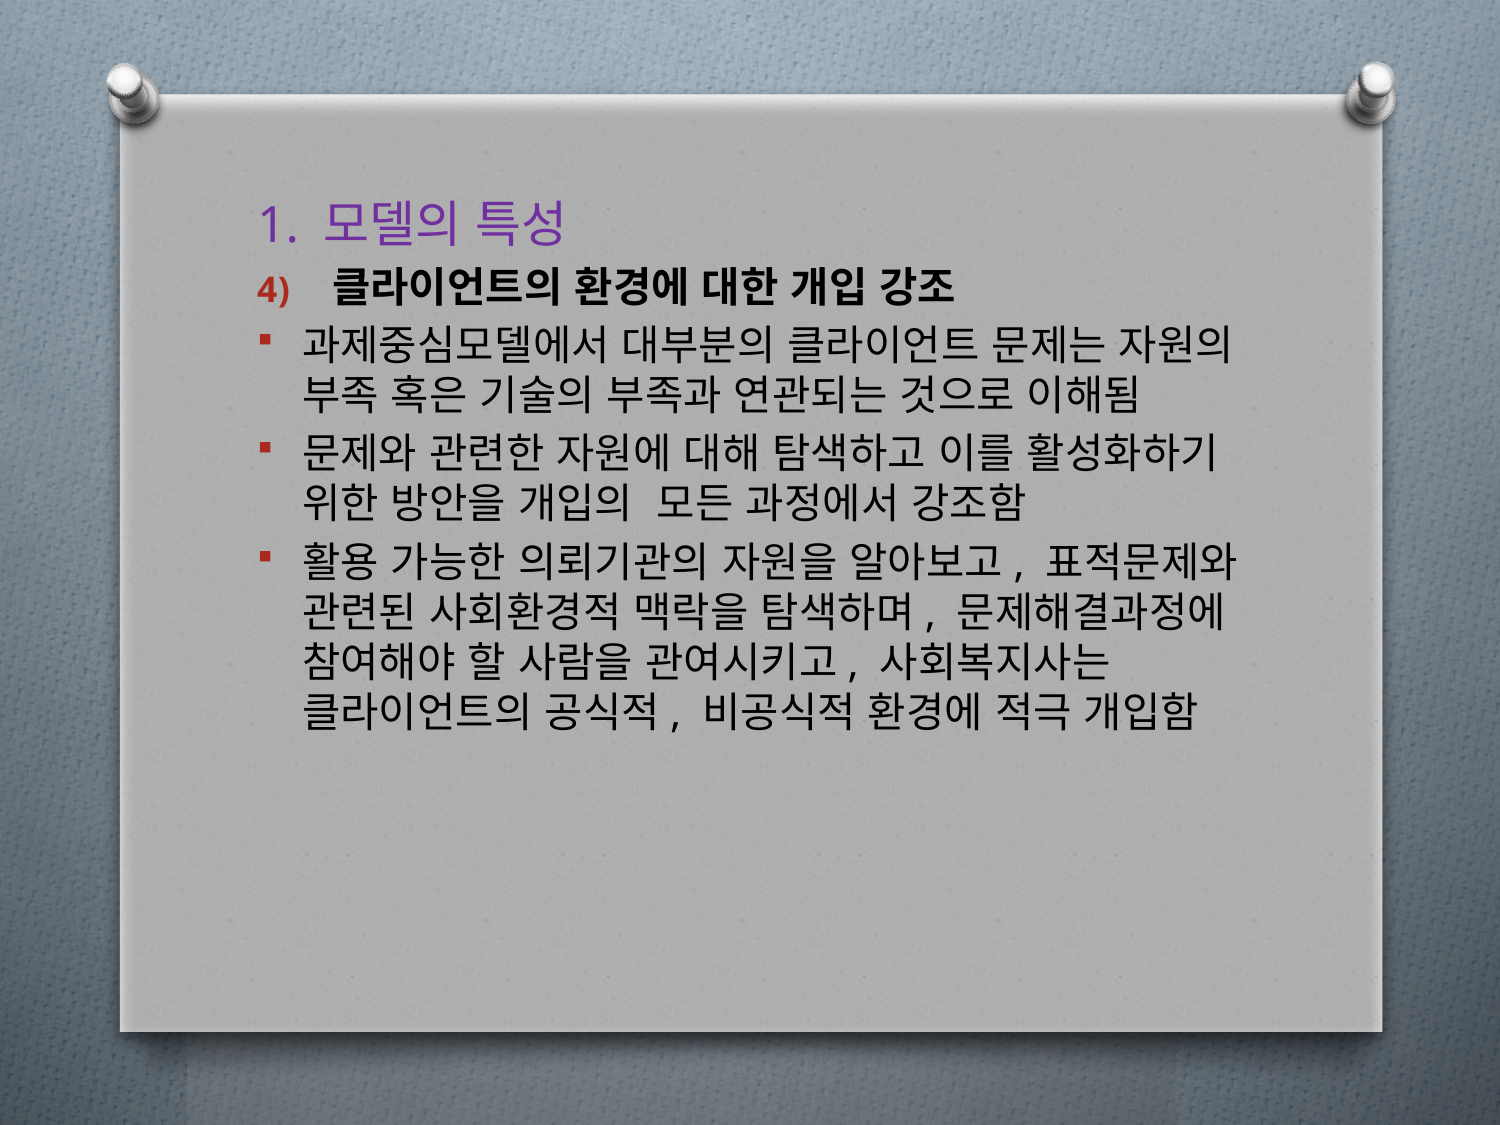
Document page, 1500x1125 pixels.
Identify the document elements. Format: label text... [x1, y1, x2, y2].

picture [1317, 35, 1439, 156]
list 1. 모델의 특성 클라이언트의 환경에 대한 개입 강조 과제중심모델에서 대부분의 클라이언트 문제는 자원의 부족 혹은 기술의 부족과 연관되는 것으로 이해됨 문제와 관련한 자원에 대해 탐색하고 이를 활성화하기 위한 방안을 개입의 모든 과정에서 강조함 활용 가능한 의뢰기관의 자원을 알아보고, 표적문제와 관련된 사회환경적 맥락을 탐색하며, 문제해결과정에 참여해야 할 사람을 관여시키고, 사회복지사는 클라이언트의 공식적, 비공식적 환경에 적극 개입함 [242, 184, 1259, 941]
picture [75, 29, 198, 153]
